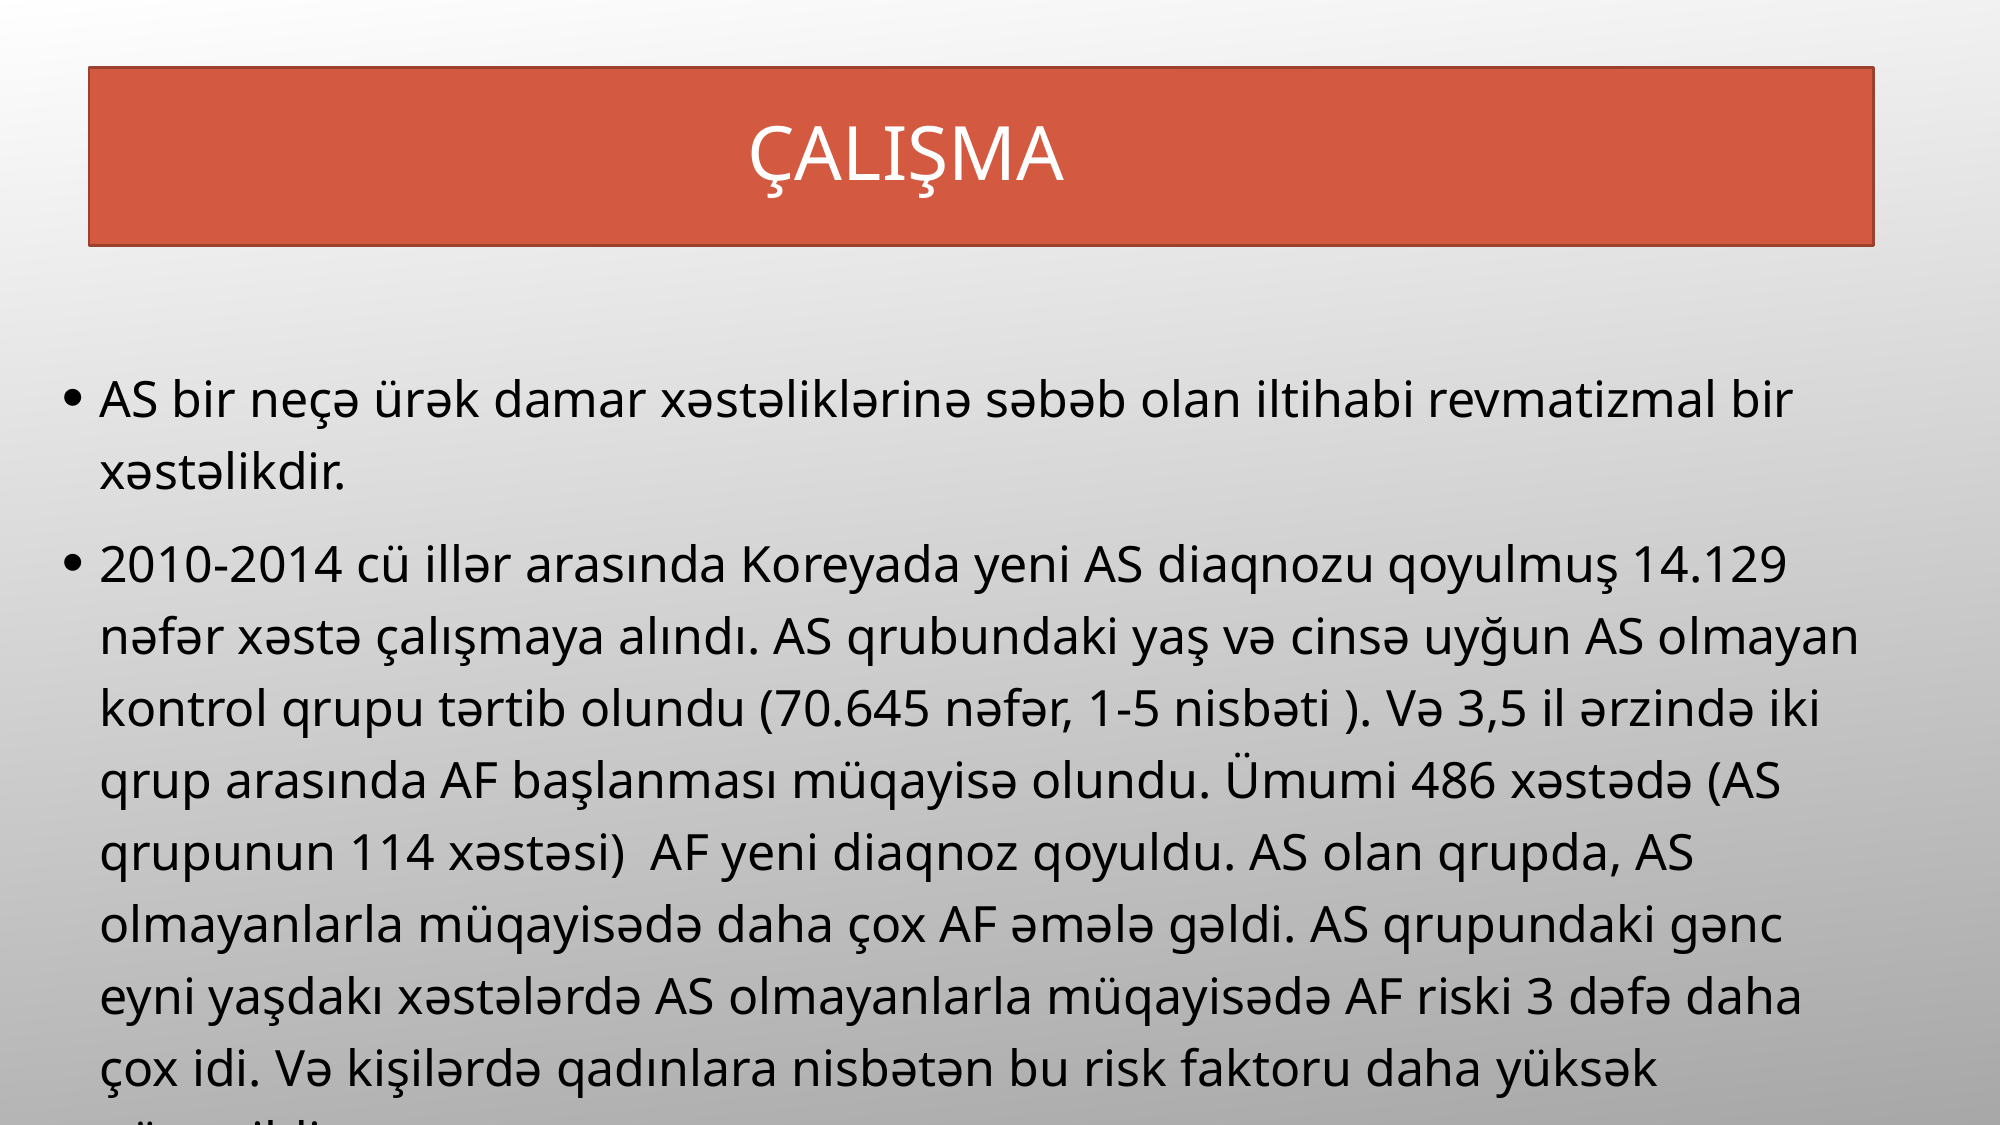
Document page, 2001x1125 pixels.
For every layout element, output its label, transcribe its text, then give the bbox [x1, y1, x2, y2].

title çalışma [88, 66, 1875, 247]
list AS bir neçə ürək damar xəstəliklərinə səbəb olan iltihabi revmatizmal bir xəstəlikdir. 2010-2014 cü illər arasında Koreyada yeni AS diaqnozu qoyulmuş 14.129 nəfər xəstə çalışmaya alındı. AS qrubundaki yaş və cinsə uyğun AS olmayan kontrol qrupu tərtib olundu (70.645 nəfər, 1-5 nisbəti ). Və 3,5 il ərzində iki qrup arasında AF başlanması müqayisə olundu. Ümumi 486 xəstədə (AS qrupunun 114 xəstəsi) AF yeni diaqnoz qoyuldu. AS olan qrupda, AS olmayanlarla müqayisədə daha çox AF əmələ gəldi. AS qrupundaki gənc eyni yaşdakı xəstələrdə AS olmayanlarla müqayisədə AF riski 3 dəfə daha çox idi. Və kişilərdə qadınlara nisbətən bu risk faktoru daha yüksək göstərildi. [46, 347, 1908, 1020]
